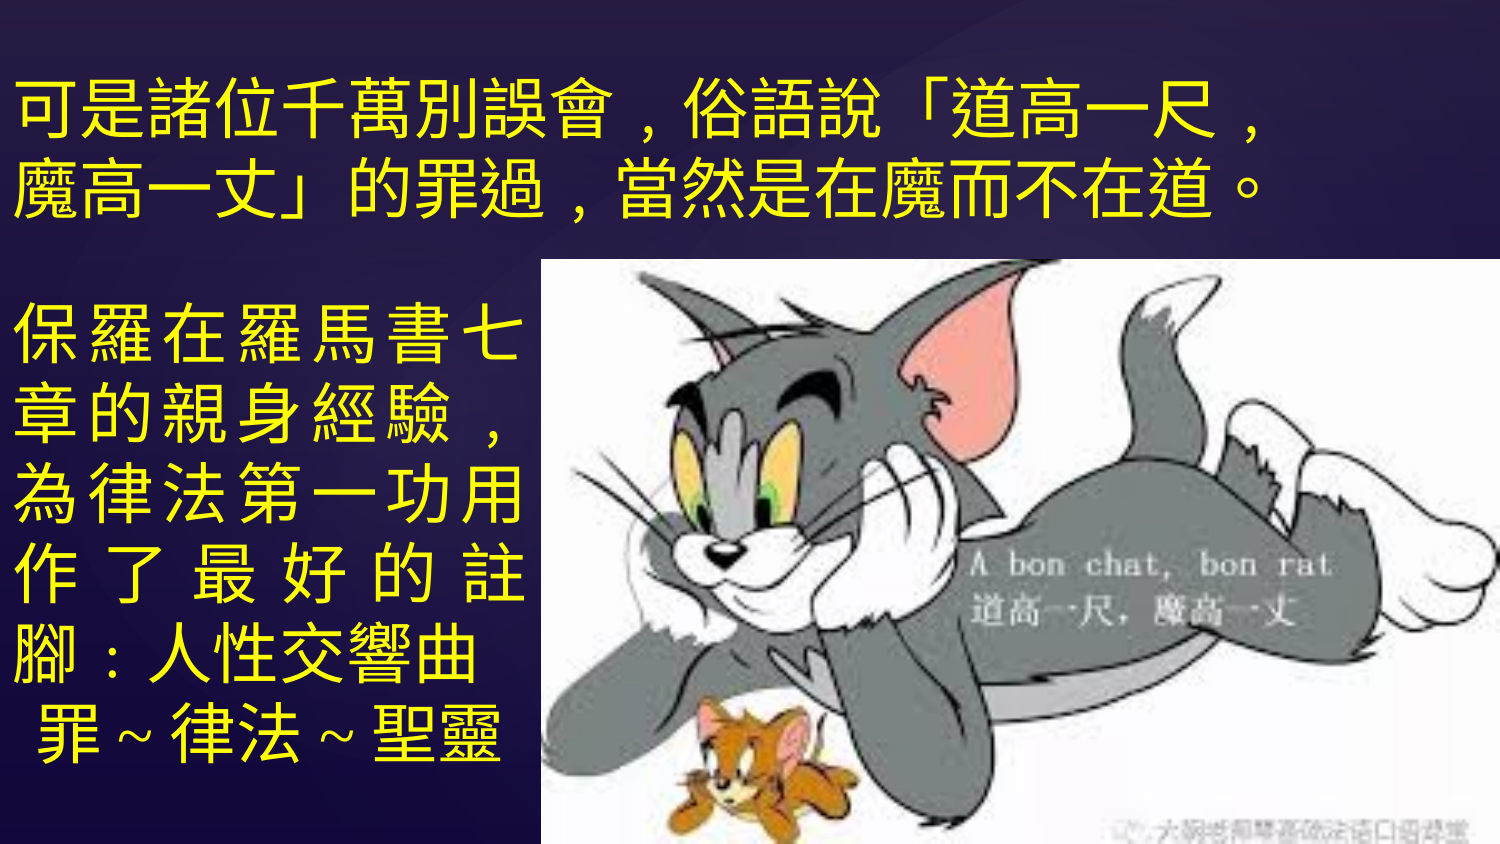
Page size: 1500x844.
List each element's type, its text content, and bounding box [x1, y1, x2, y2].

text_box 保羅在羅馬書七章的親身經驗﹐為律法第一功用作了最好的註腳﹕人性交響曲 罪~律法~聖靈 [0, 284, 531, 779]
text_box 可是諸位千萬別誤會﹐俗語說「道高一尺﹐魔高一丈」的罪過﹐當然是在魔而不在道。 [0, 59, 1300, 234]
picture [541, 258, 1500, 844]
